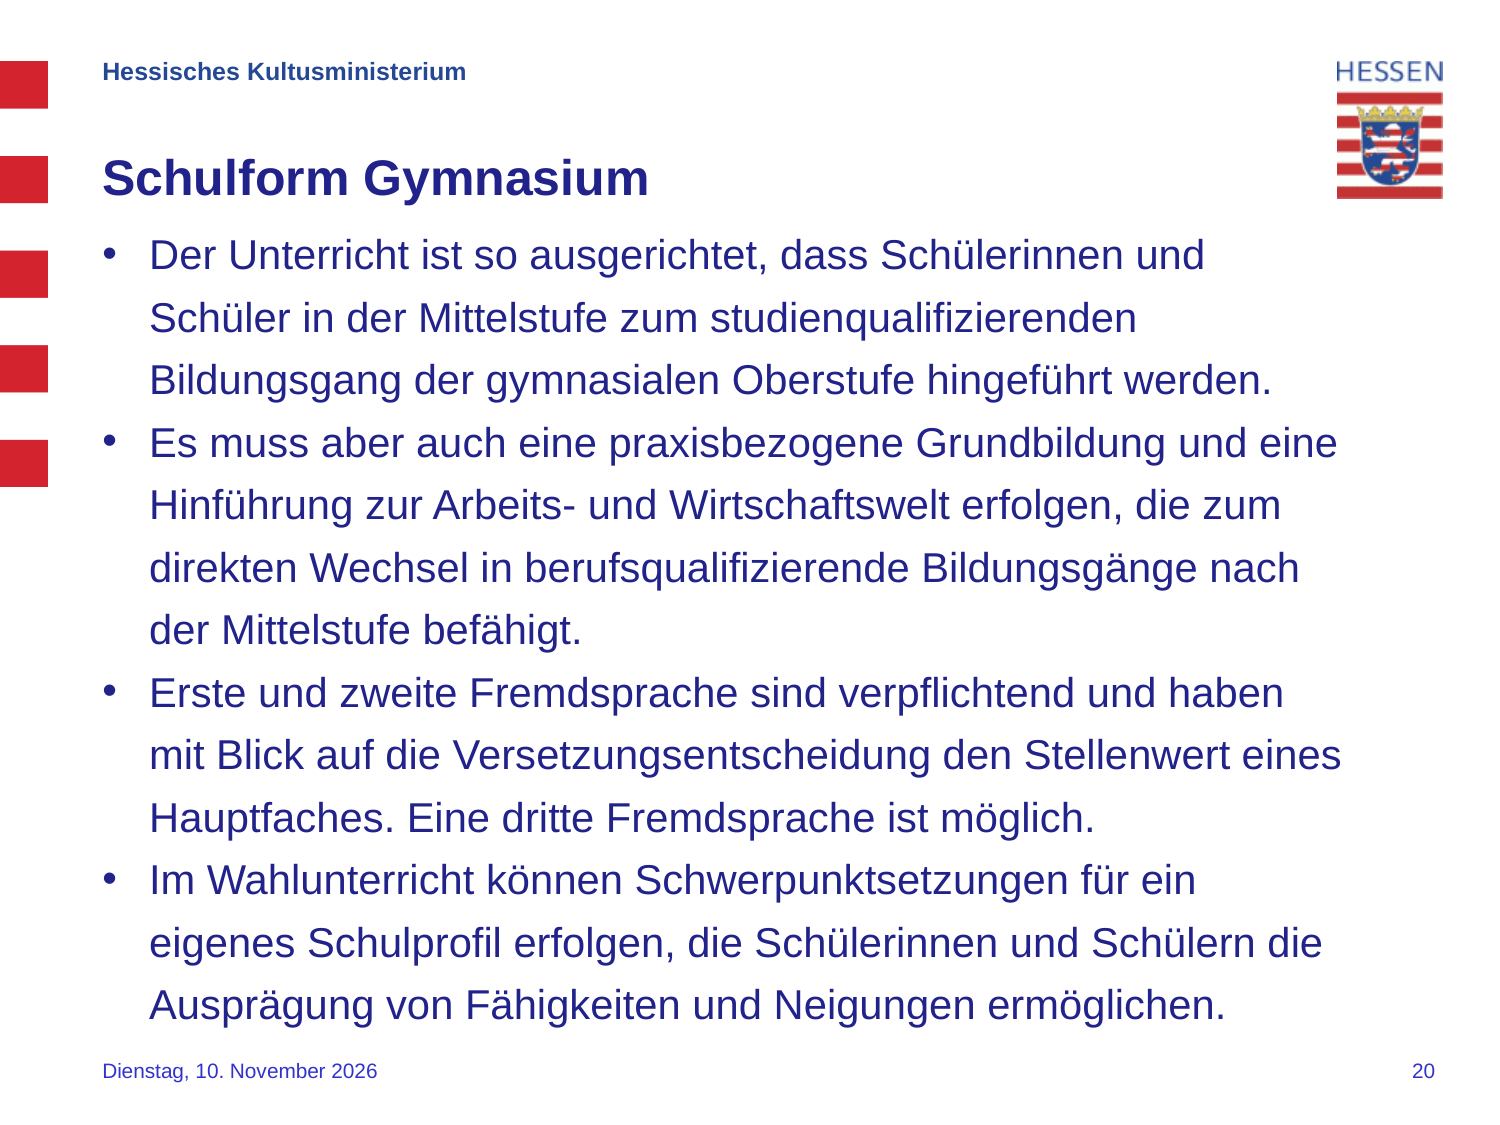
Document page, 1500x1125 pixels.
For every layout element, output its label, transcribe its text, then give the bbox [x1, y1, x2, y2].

list Der Unterricht ist so ausgerichtet, dass Schülerinnen und Schüler in der Mittelstufe zum studienqualifizierenden Bildungsgang der gymnasialen Oberstufe hingeführt werden. Es muss aber auch eine praxisbezogene Grundbildung und eine Hinführung zur Arbeits- und Wirtschaftswelt erfolgen, die zum direkten Wechsel in berufsqualifizierende Bildungsgänge nach der Mittelstufe befähigt. Erste und zweite Fremdsprache sind verpflichtend und haben mit Blick auf die Versetzungsentscheidung den Stellenwert eines Hauptfaches. Eine dritte Fremdsprache ist möglich. Im Wahlunterricht können Schwerpunktsetzungen für ein eigenes Schulprofil erfolgen, die Schülerinnen und Schülern die Ausprägung von Fähigkeiten und Neigungen ermöglichen. [87, 208, 1363, 1035]
slide_number Donnerstag, 19. Oktober 2023 [87, 1049, 571, 1113]
footer Hessisches Kultusministerium [86, 47, 563, 124]
title Schulform Gymnasium [87, 137, 1363, 208]
picture [1337, 61, 1443, 199]
picture [0, 61, 48, 487]
